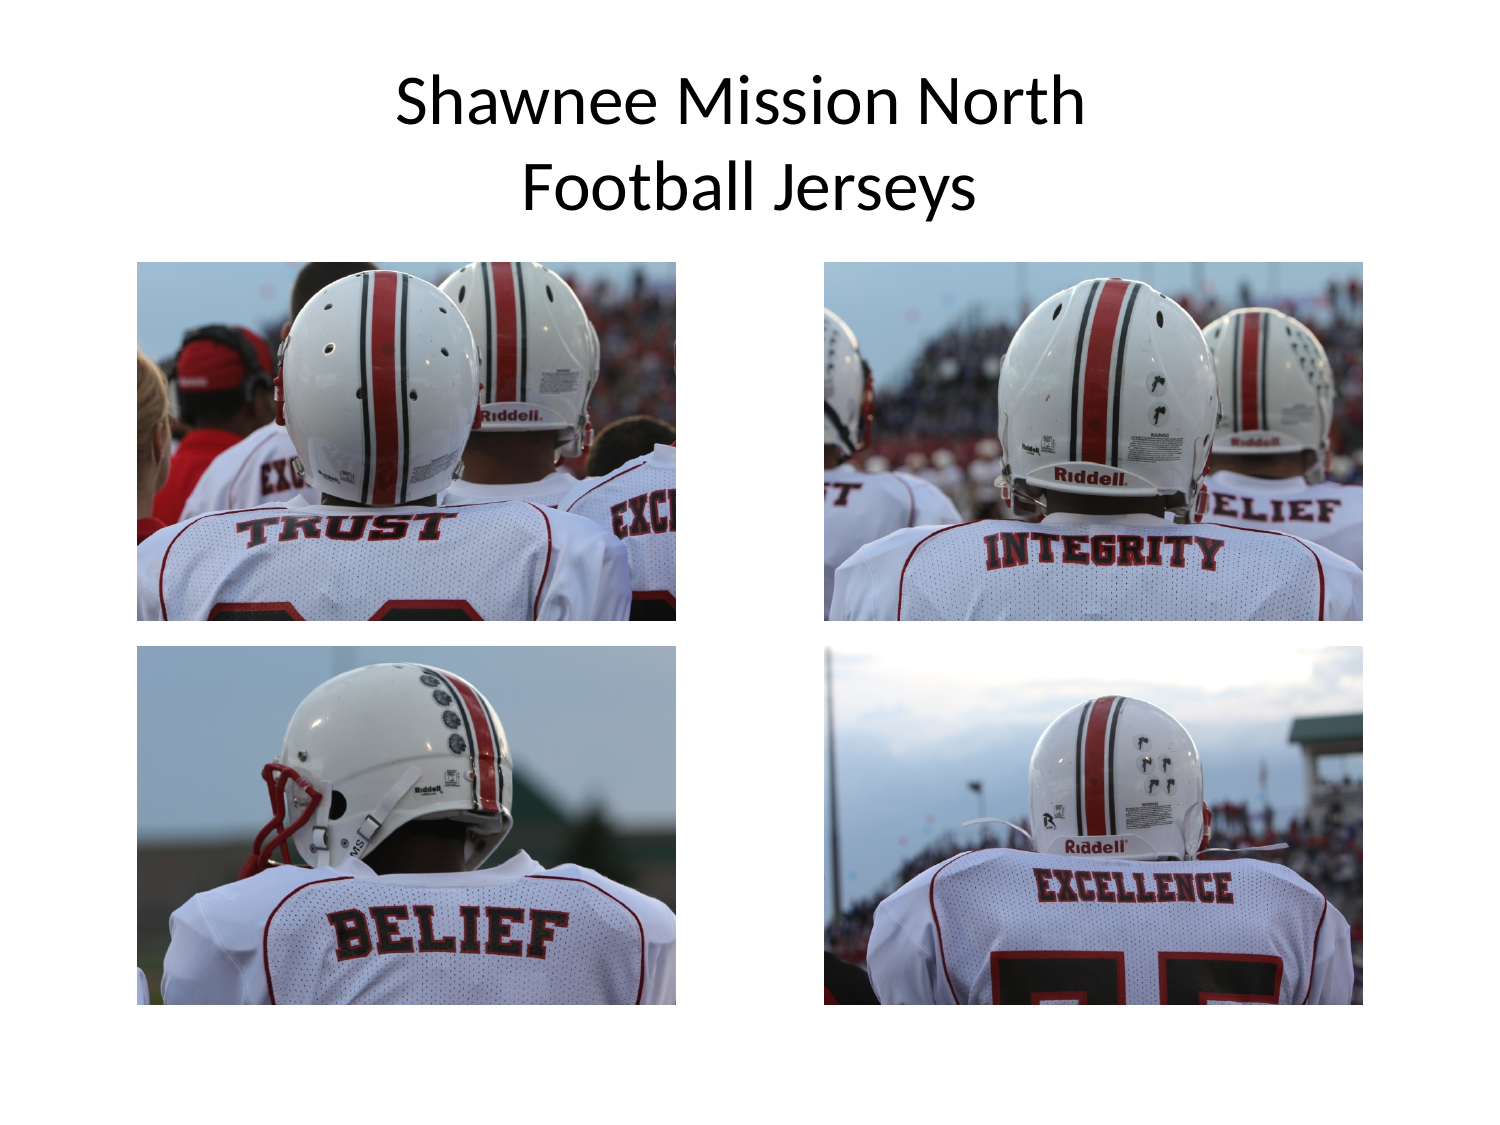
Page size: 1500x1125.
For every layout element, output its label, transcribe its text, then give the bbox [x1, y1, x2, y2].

title Shawnee Mission North Football Jerseys [75, 45, 1425, 233]
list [824, 262, 1363, 622]
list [136, 262, 676, 622]
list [824, 645, 1364, 1006]
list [136, 645, 676, 1006]
